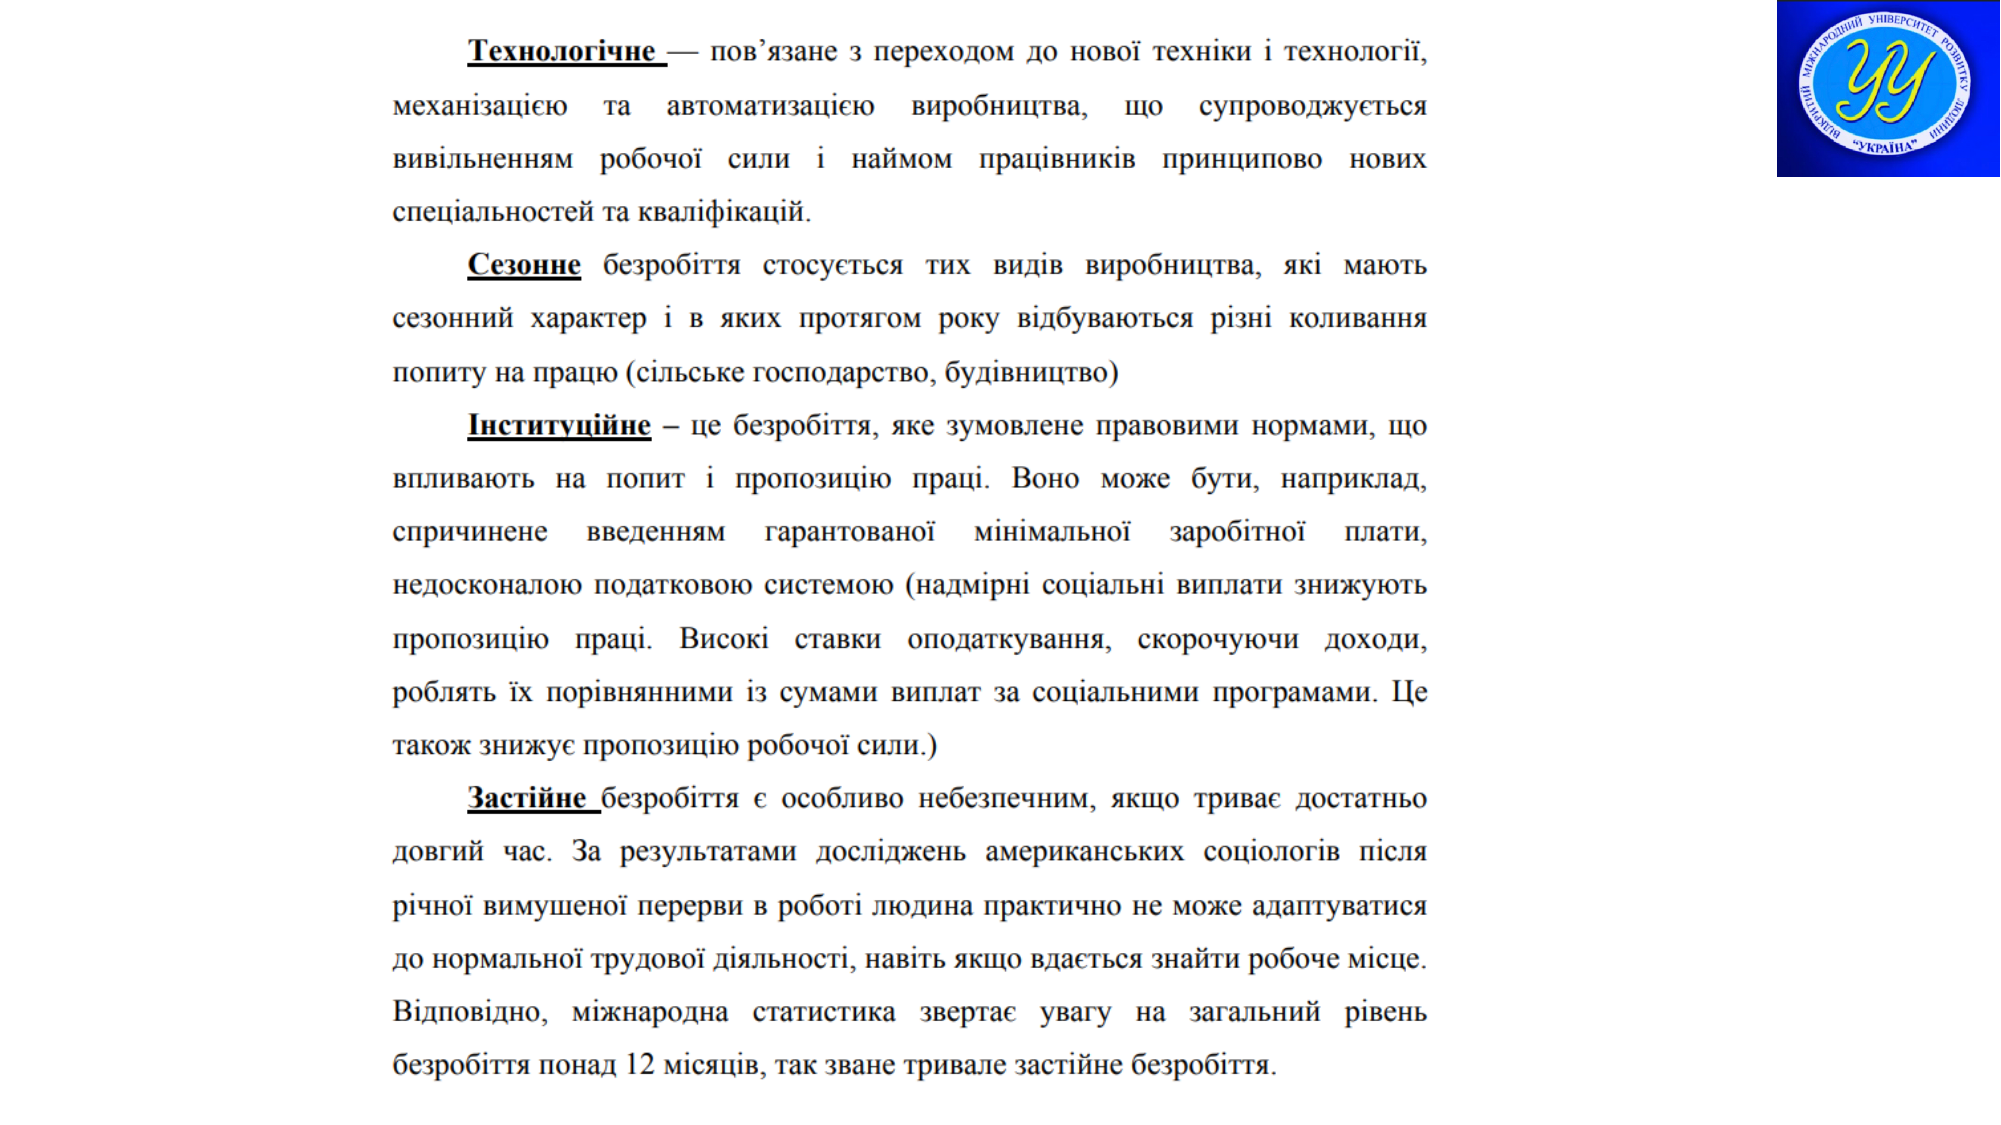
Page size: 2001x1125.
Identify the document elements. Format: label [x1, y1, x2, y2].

picture [1777, 0, 2000, 177]
picture [324, 30, 1467, 1094]
